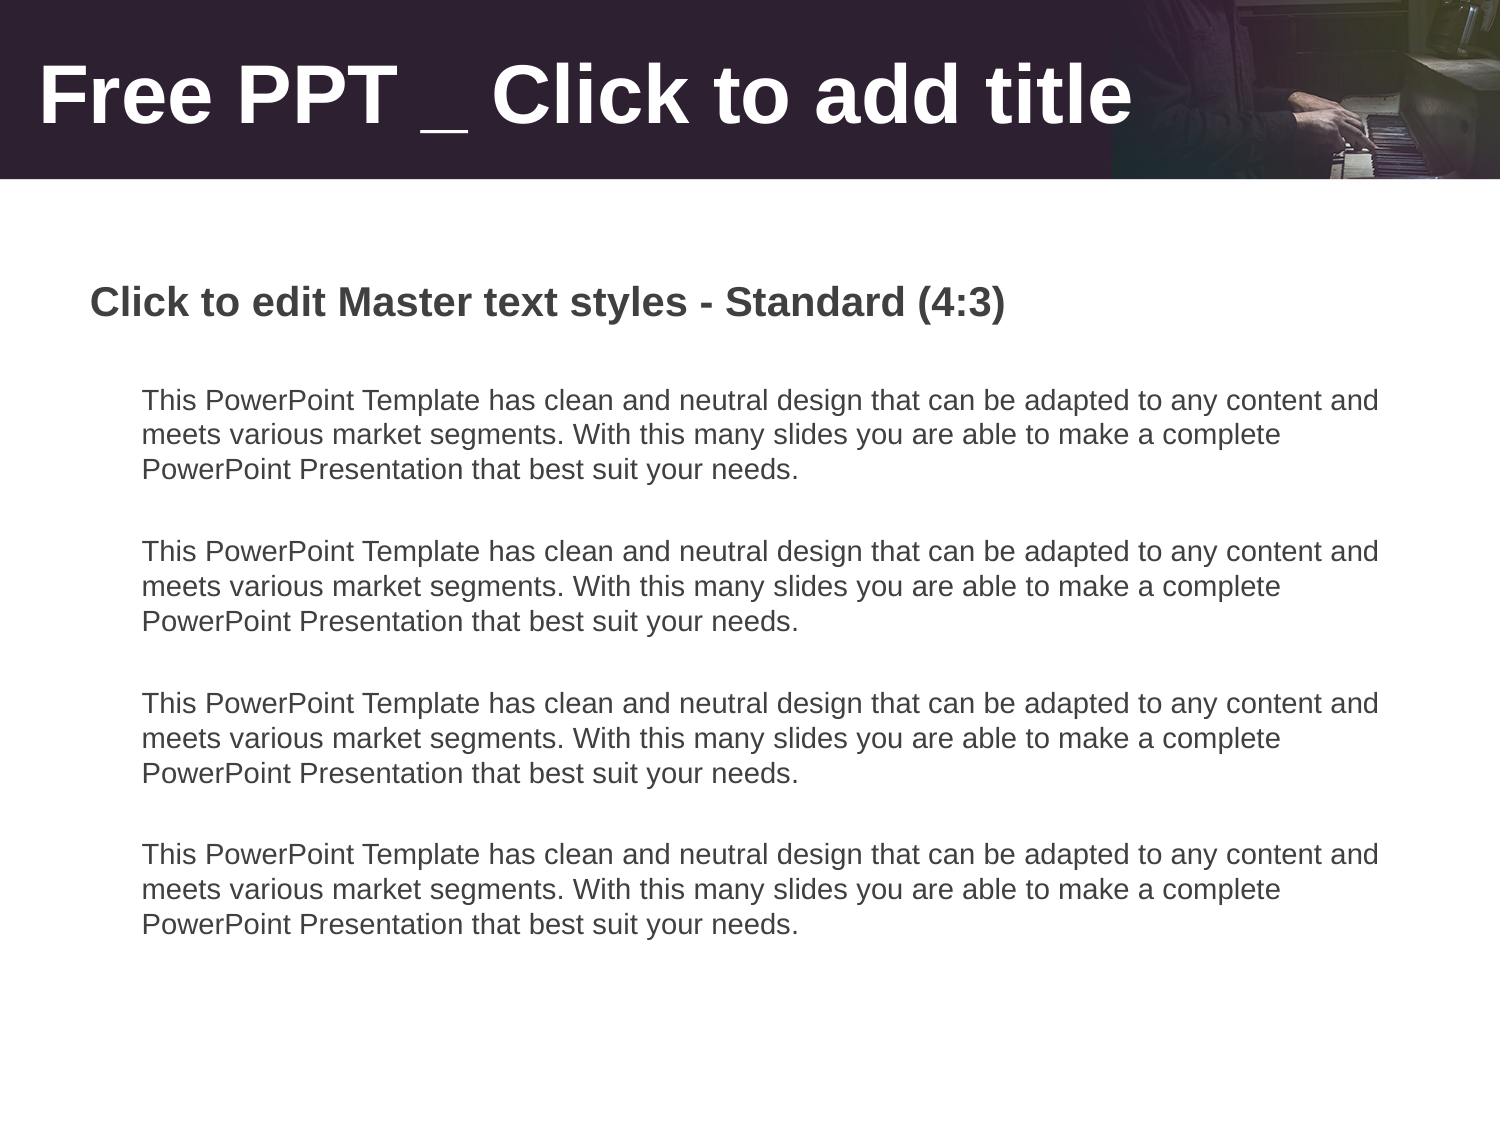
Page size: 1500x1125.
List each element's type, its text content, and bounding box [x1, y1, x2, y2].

list Click to edit Master text styles - Standard (4:3) [75, 262, 1425, 339]
title Free PPT _ Click to add title [0, 2, 1500, 179]
list This PowerPoint Template has clean and neutral design that can be adapted to any content and meets various market segments. With this many slides you are able to make a complete PowerPoint Presentation that best suit your needs. This PowerPoint Template has clean and neutral design that can be adapted to any content and meets various market segments. With this many slides you are able to make a complete PowerPoint Presentation that best suit your needs. This PowerPoint Template has clean and neutral design that can be adapted to any content and meets various market segments. With this many slides you are able to make a complete PowerPoint Presentation that best suit your needs. This PowerPoint Template has clean and neutral design that can be adapted to any content and meets various market segments. With this many slides you are able to make a complete PowerPoint Presentation that best suit your needs. [76, 373, 1427, 965]
picture [0, 179, 1500, 1125]
